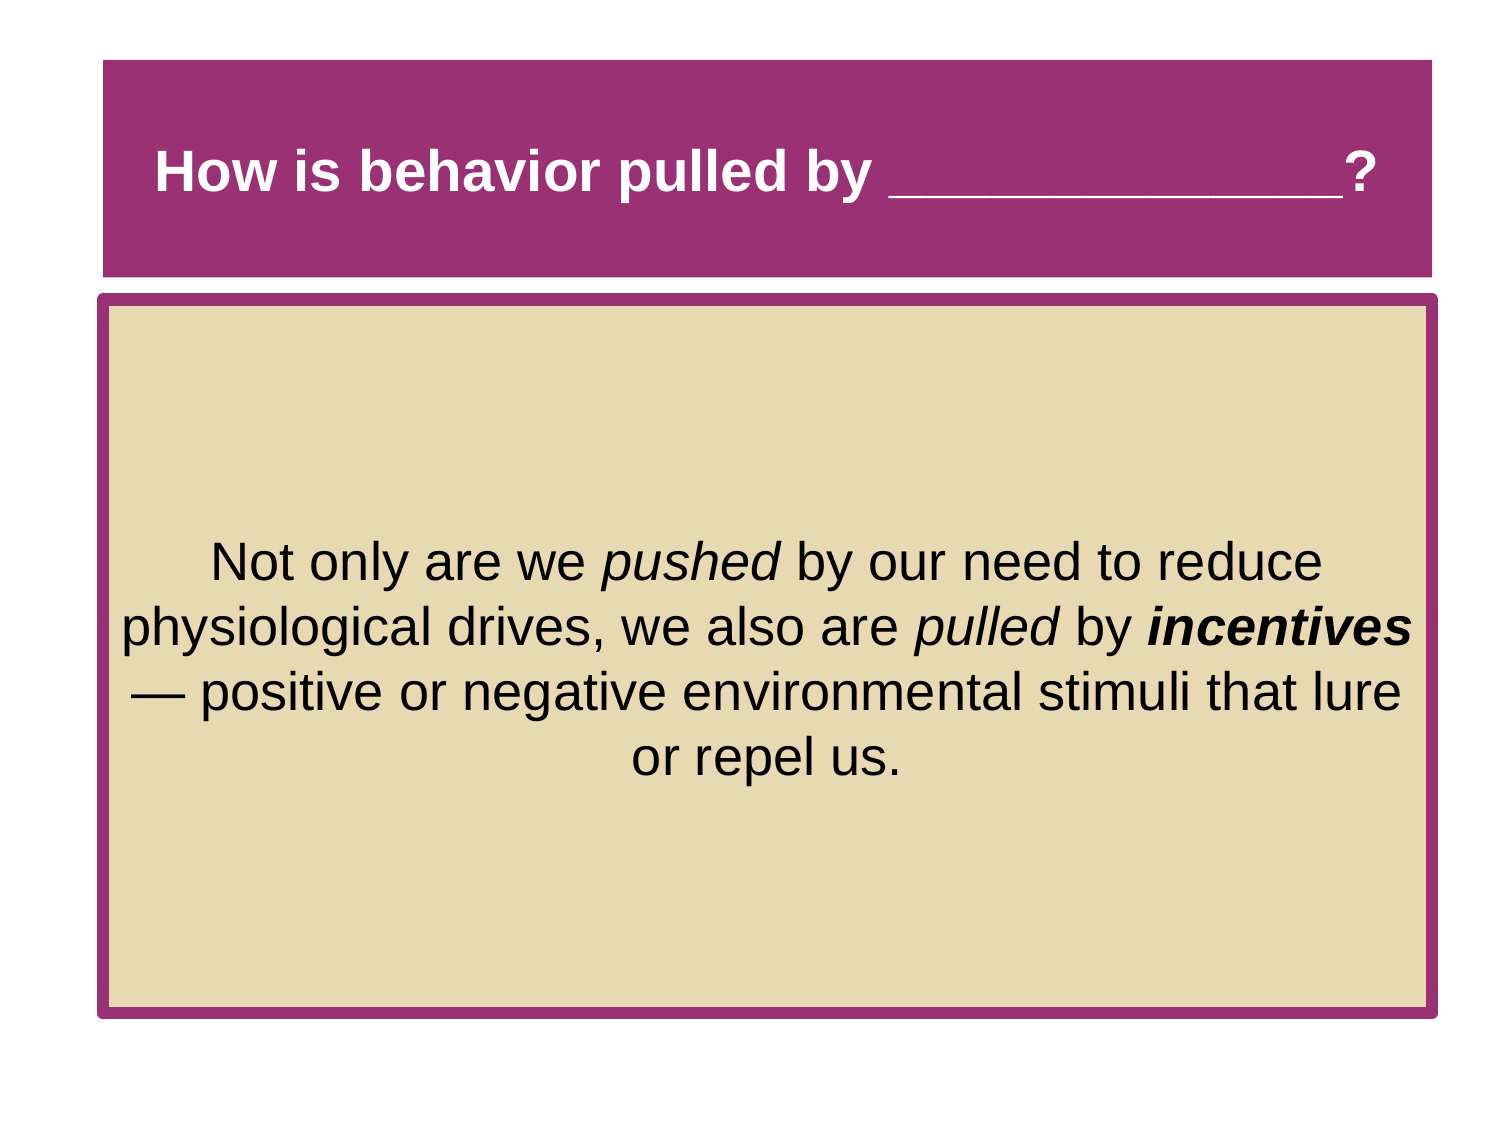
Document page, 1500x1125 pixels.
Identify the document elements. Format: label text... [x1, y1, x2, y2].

list Not only are we pushed by our need to reduce physiological drives, we also are pulled by incentives— positive or negative environmental stimuli that lure or repel us. [97, 293, 1438, 1019]
title How is behavior pulled by ______________? [103, 59, 1433, 278]
